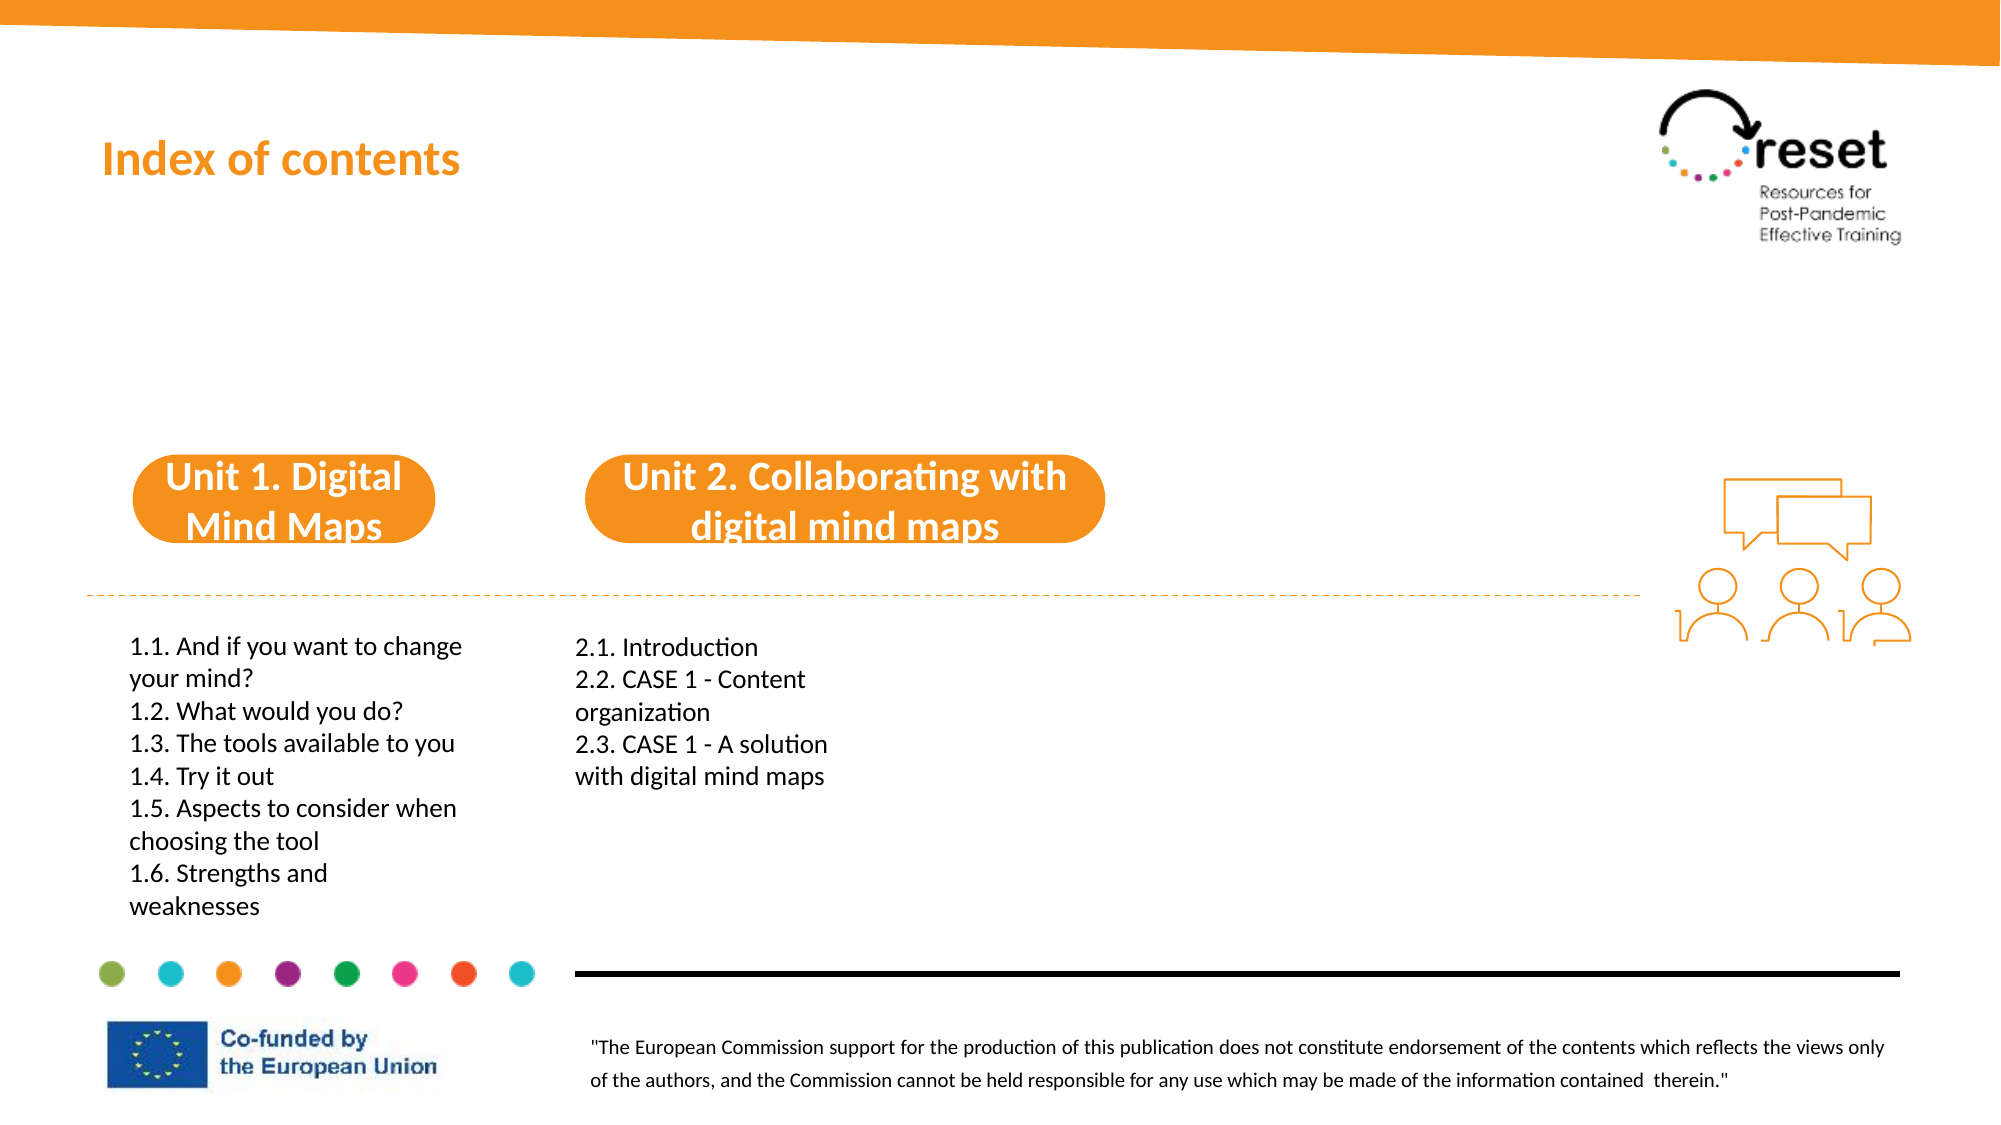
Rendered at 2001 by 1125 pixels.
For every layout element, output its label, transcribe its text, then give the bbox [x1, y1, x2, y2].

text_box Unit 1. Digital Mind Maps [132, 454, 436, 544]
picture [451, 961, 477, 987]
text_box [1674, 478, 1911, 647]
picture [158, 961, 184, 987]
picture [334, 961, 360, 987]
picture [99, 961, 125, 987]
text_box Index of contents [86, 117, 1555, 193]
text_box 2.1. Introduction 2.2. CASE 1 - Content organization 2.3. CASE 1 - A solution with digital mind maps [560, 613, 880, 809]
picture [392, 961, 418, 987]
picture [275, 961, 301, 987]
picture [216, 961, 242, 987]
text_box Unit 2. Collaborating with digital mind maps [585, 454, 1106, 544]
picture [509, 961, 535, 987]
picture [103, 1017, 463, 1093]
picture [1650, 77, 1917, 255]
text_box 1.1. And if you want to change your mind? 1.2. What would you do? 1.3. The tools available to you 1.4. Try it out 1.5. Aspects to consider when choosing the tool 1.6. Strengths and weaknesses [114, 613, 479, 809]
